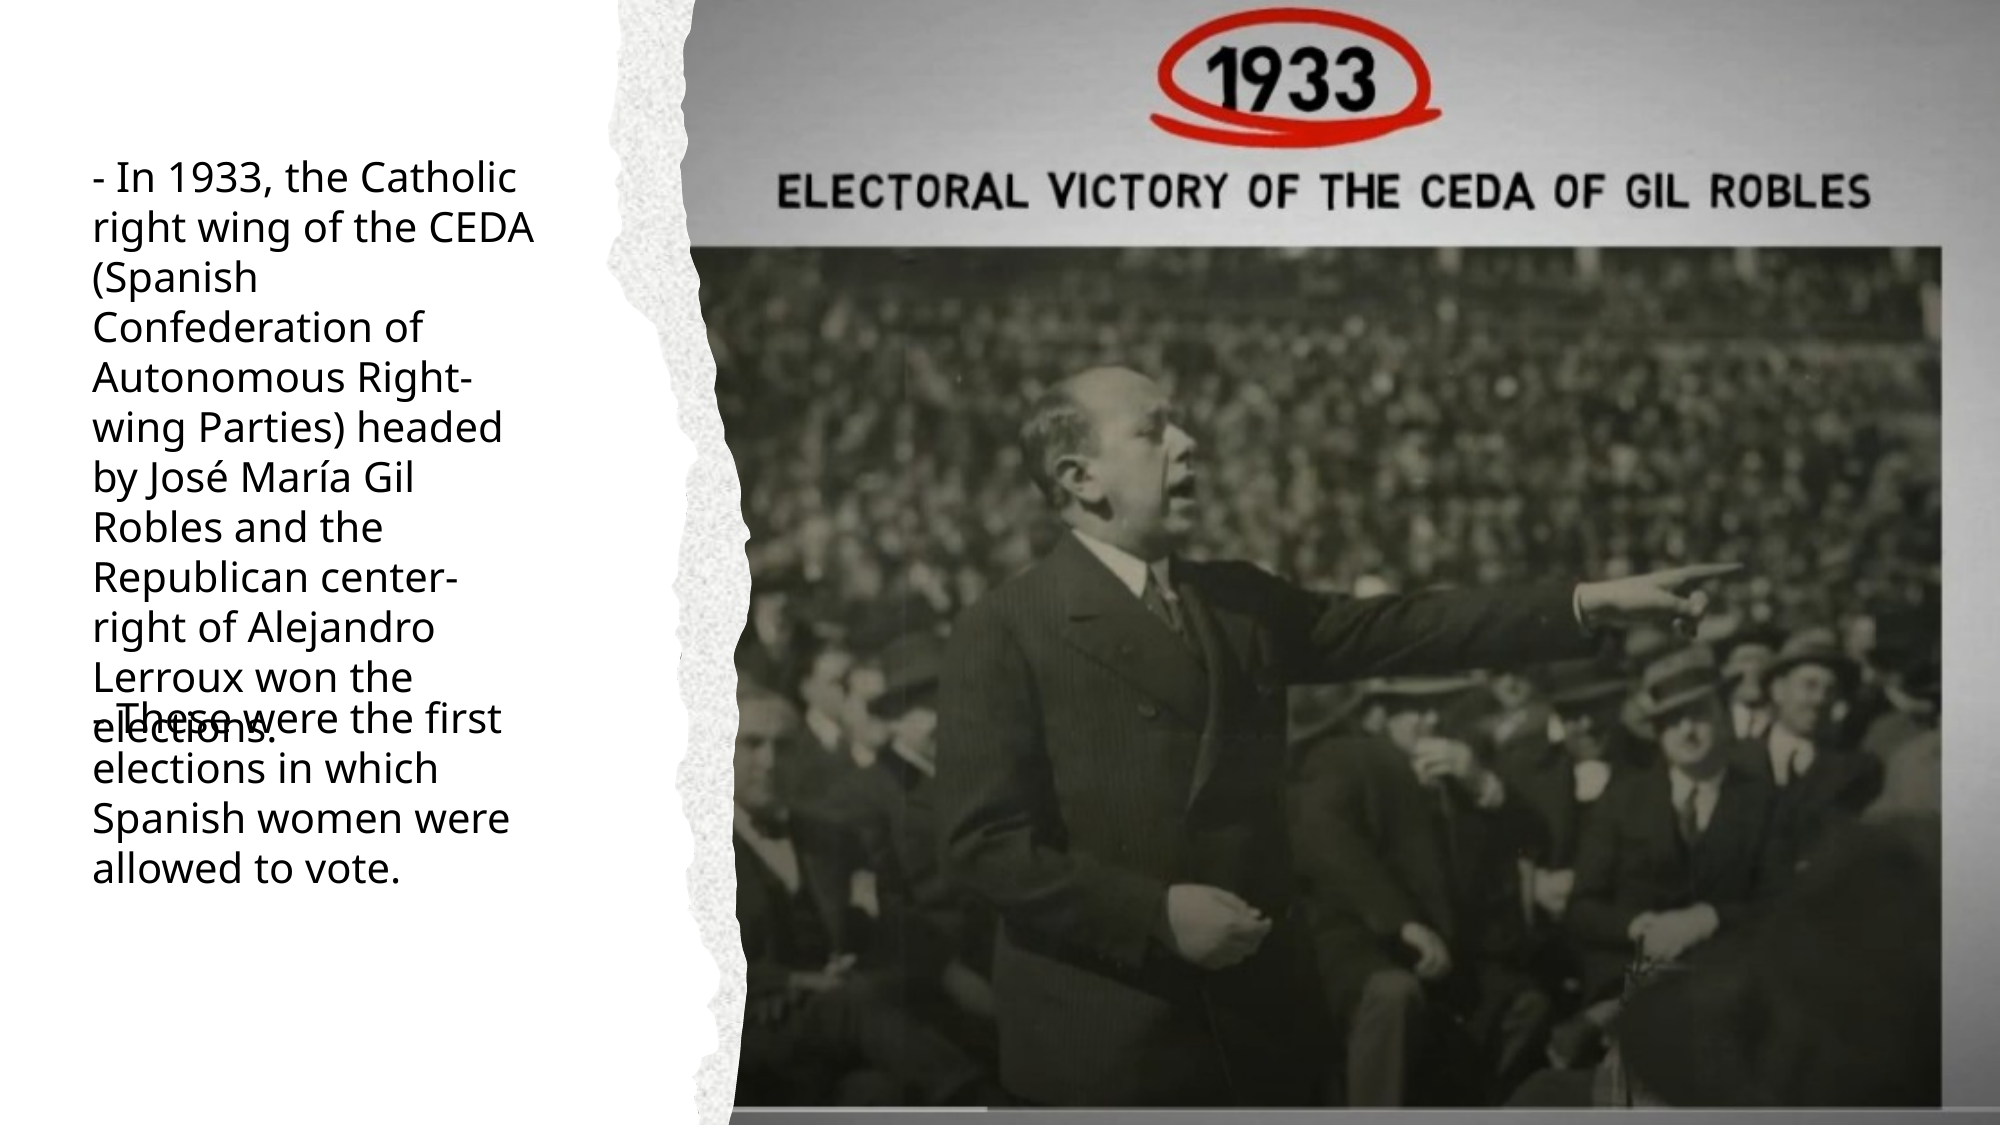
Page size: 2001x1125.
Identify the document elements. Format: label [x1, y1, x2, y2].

text_box [0, 0, 752, 1125]
picture [752, 0, 2000, 1125]
